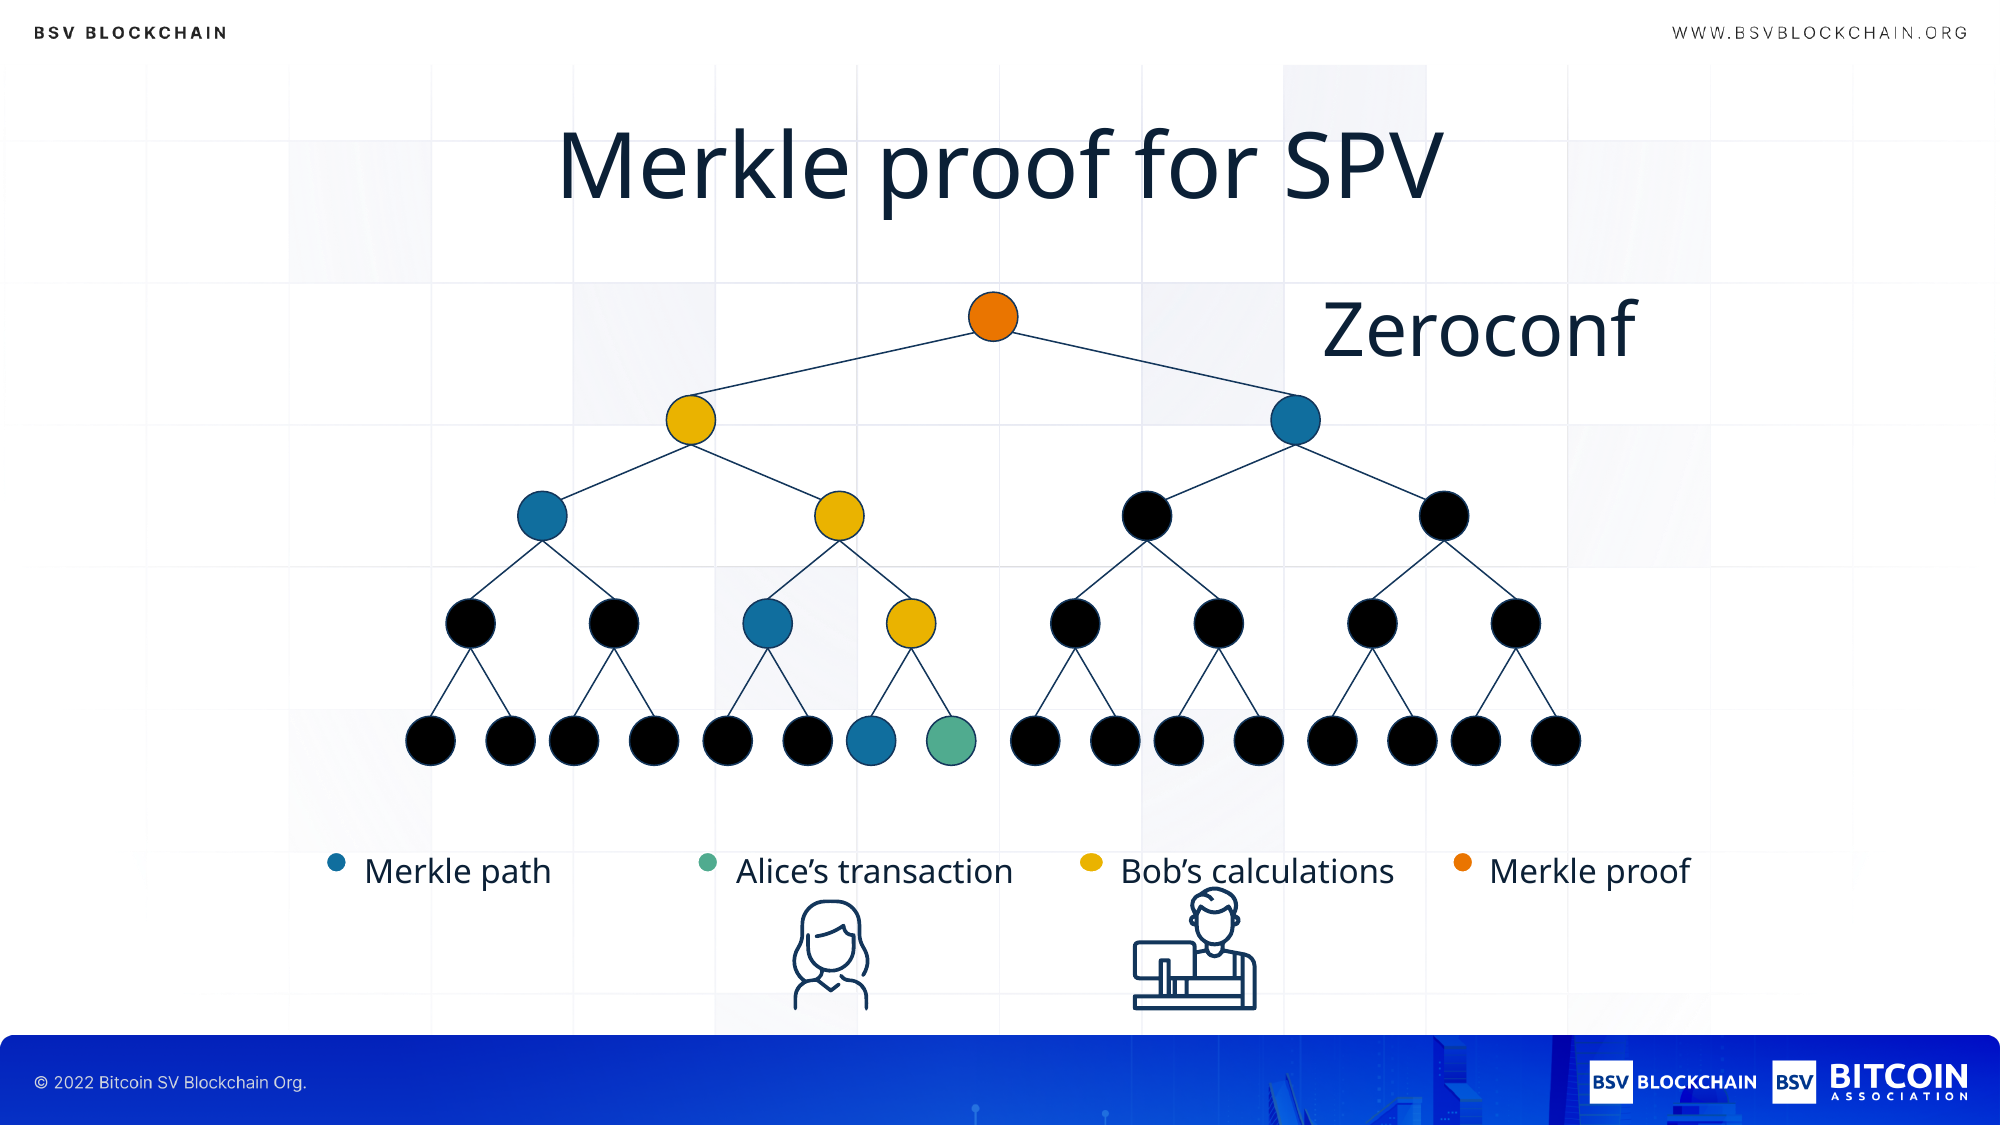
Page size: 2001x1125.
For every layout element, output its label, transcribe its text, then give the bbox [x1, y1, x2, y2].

text_box Zeroconf [1283, 267, 1652, 386]
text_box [405, 292, 1581, 766]
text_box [1078, 846, 1426, 881]
text_box [1132, 886, 1257, 1011]
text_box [326, 846, 607, 880]
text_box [697, 846, 1051, 883]
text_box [1452, 846, 1755, 880]
title Merkle proof for SPV [137, 65, 1863, 278]
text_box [792, 899, 870, 1011]
picture [0, 0, 2001, 1125]
